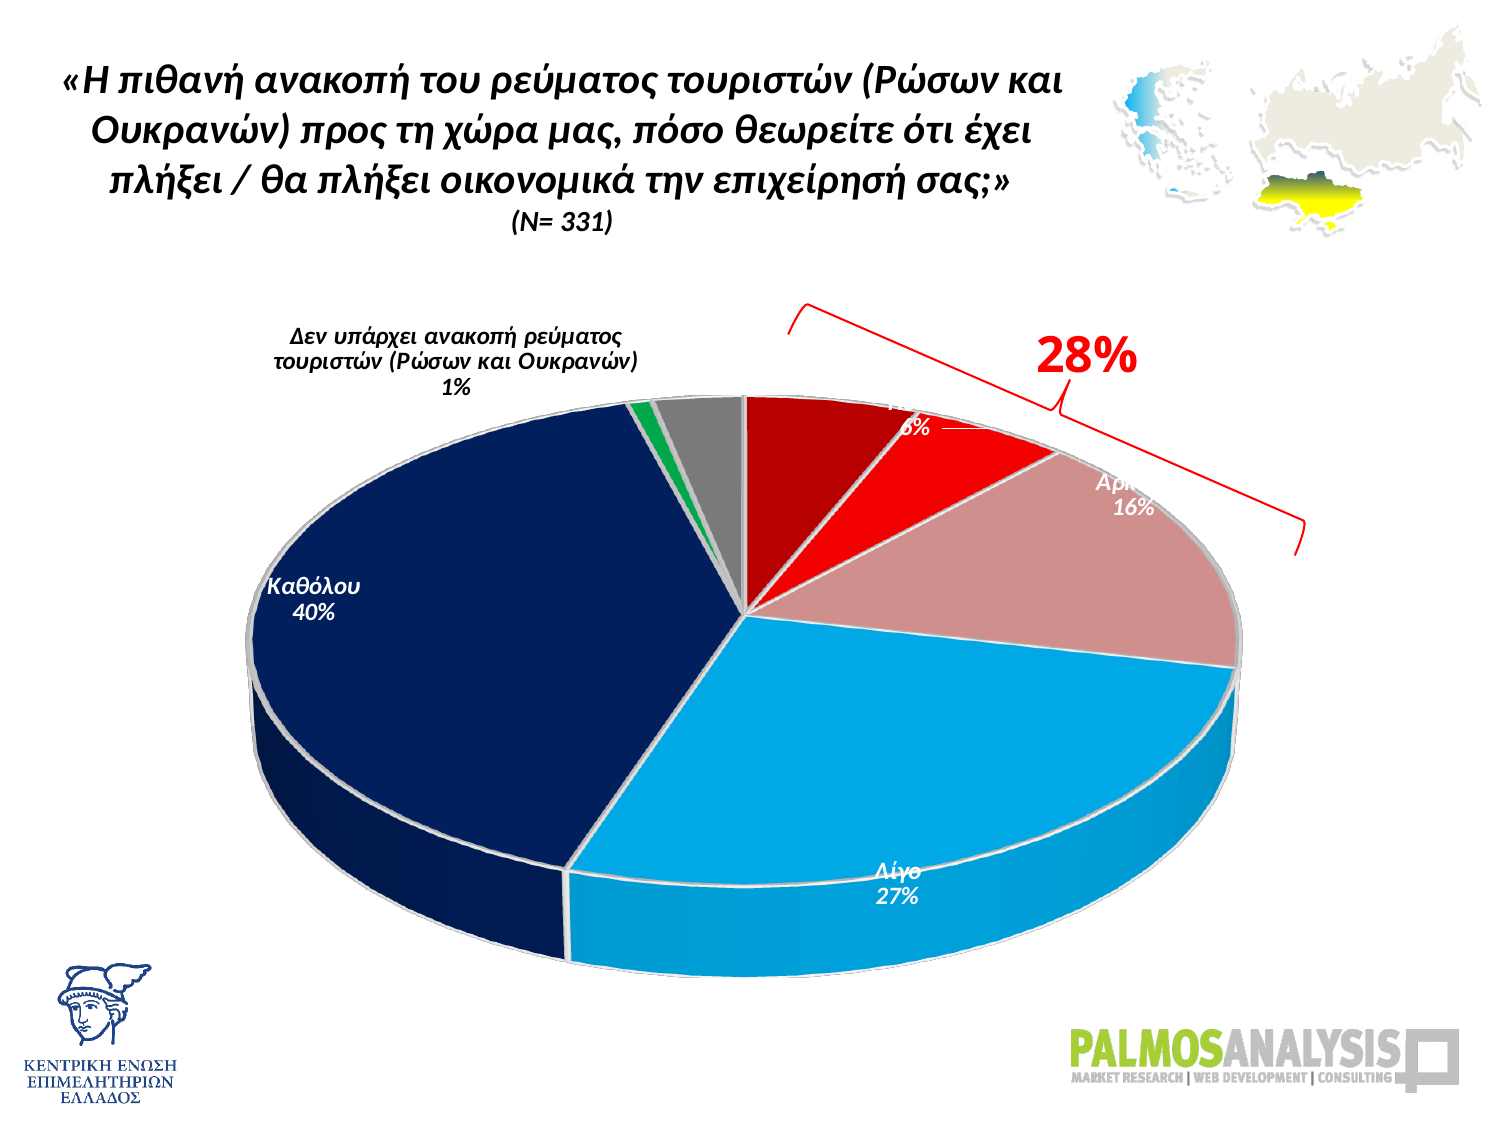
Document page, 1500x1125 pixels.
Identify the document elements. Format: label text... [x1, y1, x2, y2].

chart [88, 278, 1400, 1024]
picture [1068, 1029, 1459, 1093]
title «Η πιθανή ανακοπή του ρεύματος τουριστών (Ρώσων και Ουκρανών) προς τη χώρα μας, πόσο θεωρείτε ότι έχει πλήξει / θα πλήξει οικονομικά την επιχείρησή σας;» (Ν= 331) [41, 80, 1083, 209]
picture [5, 941, 195, 1125]
